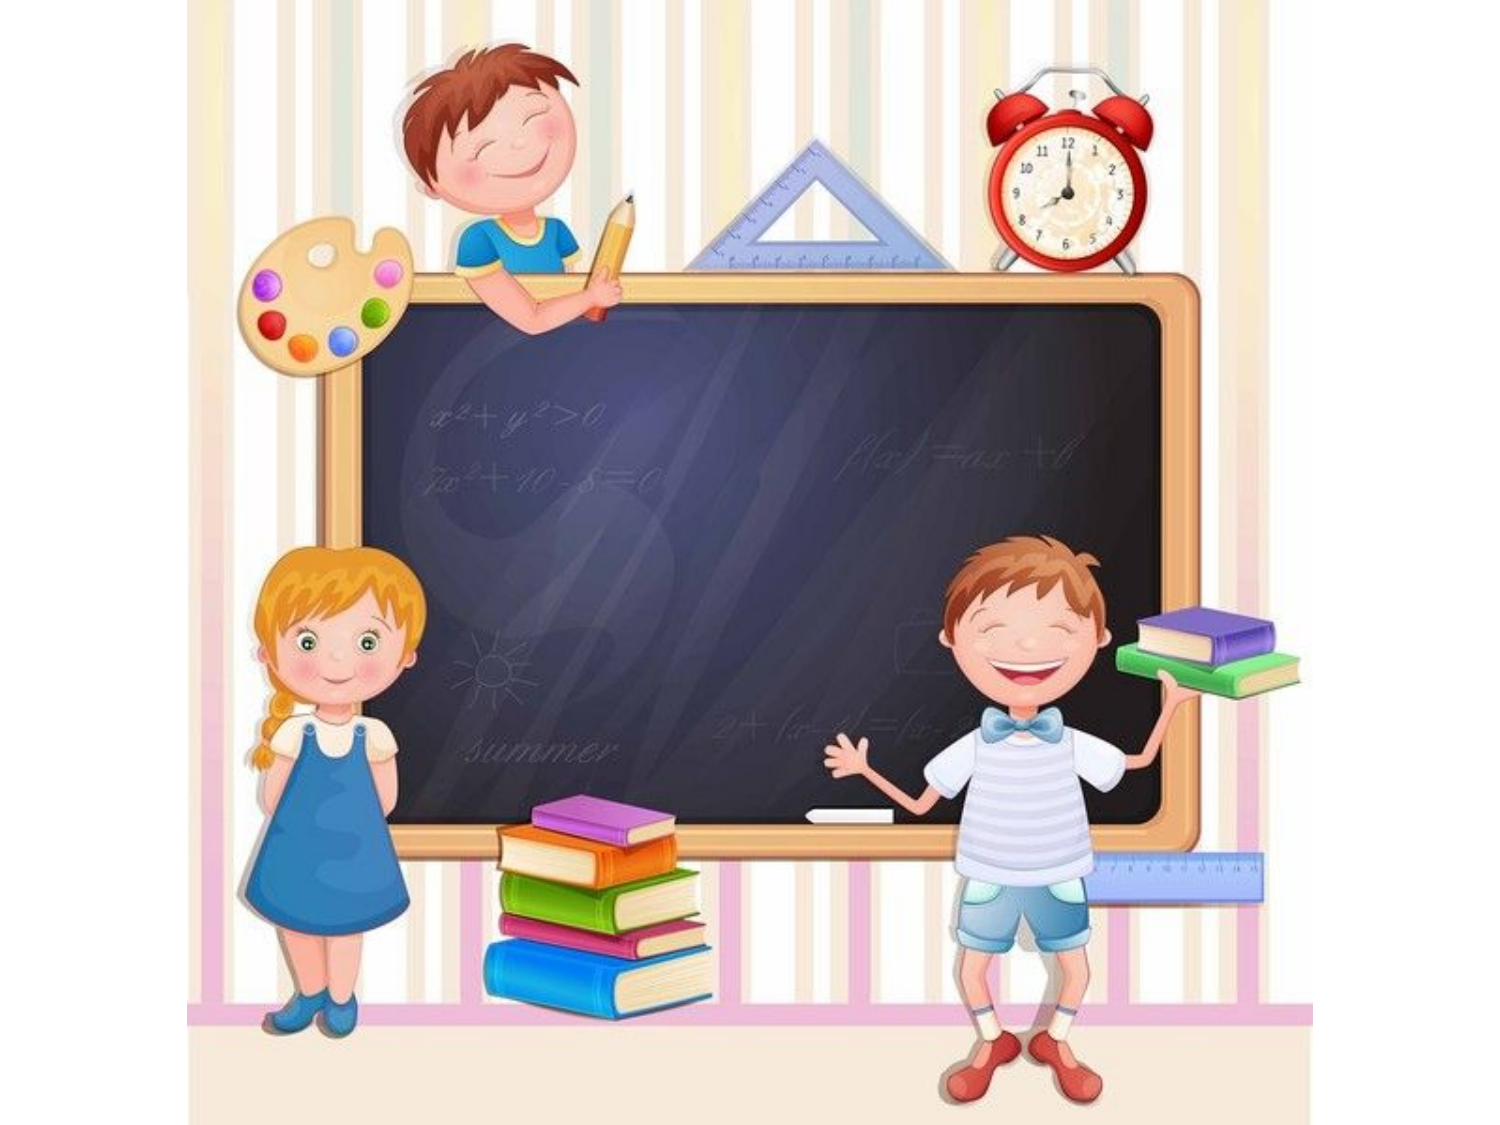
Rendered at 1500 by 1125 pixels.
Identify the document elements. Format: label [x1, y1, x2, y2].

picture [187, 0, 1313, 1125]
